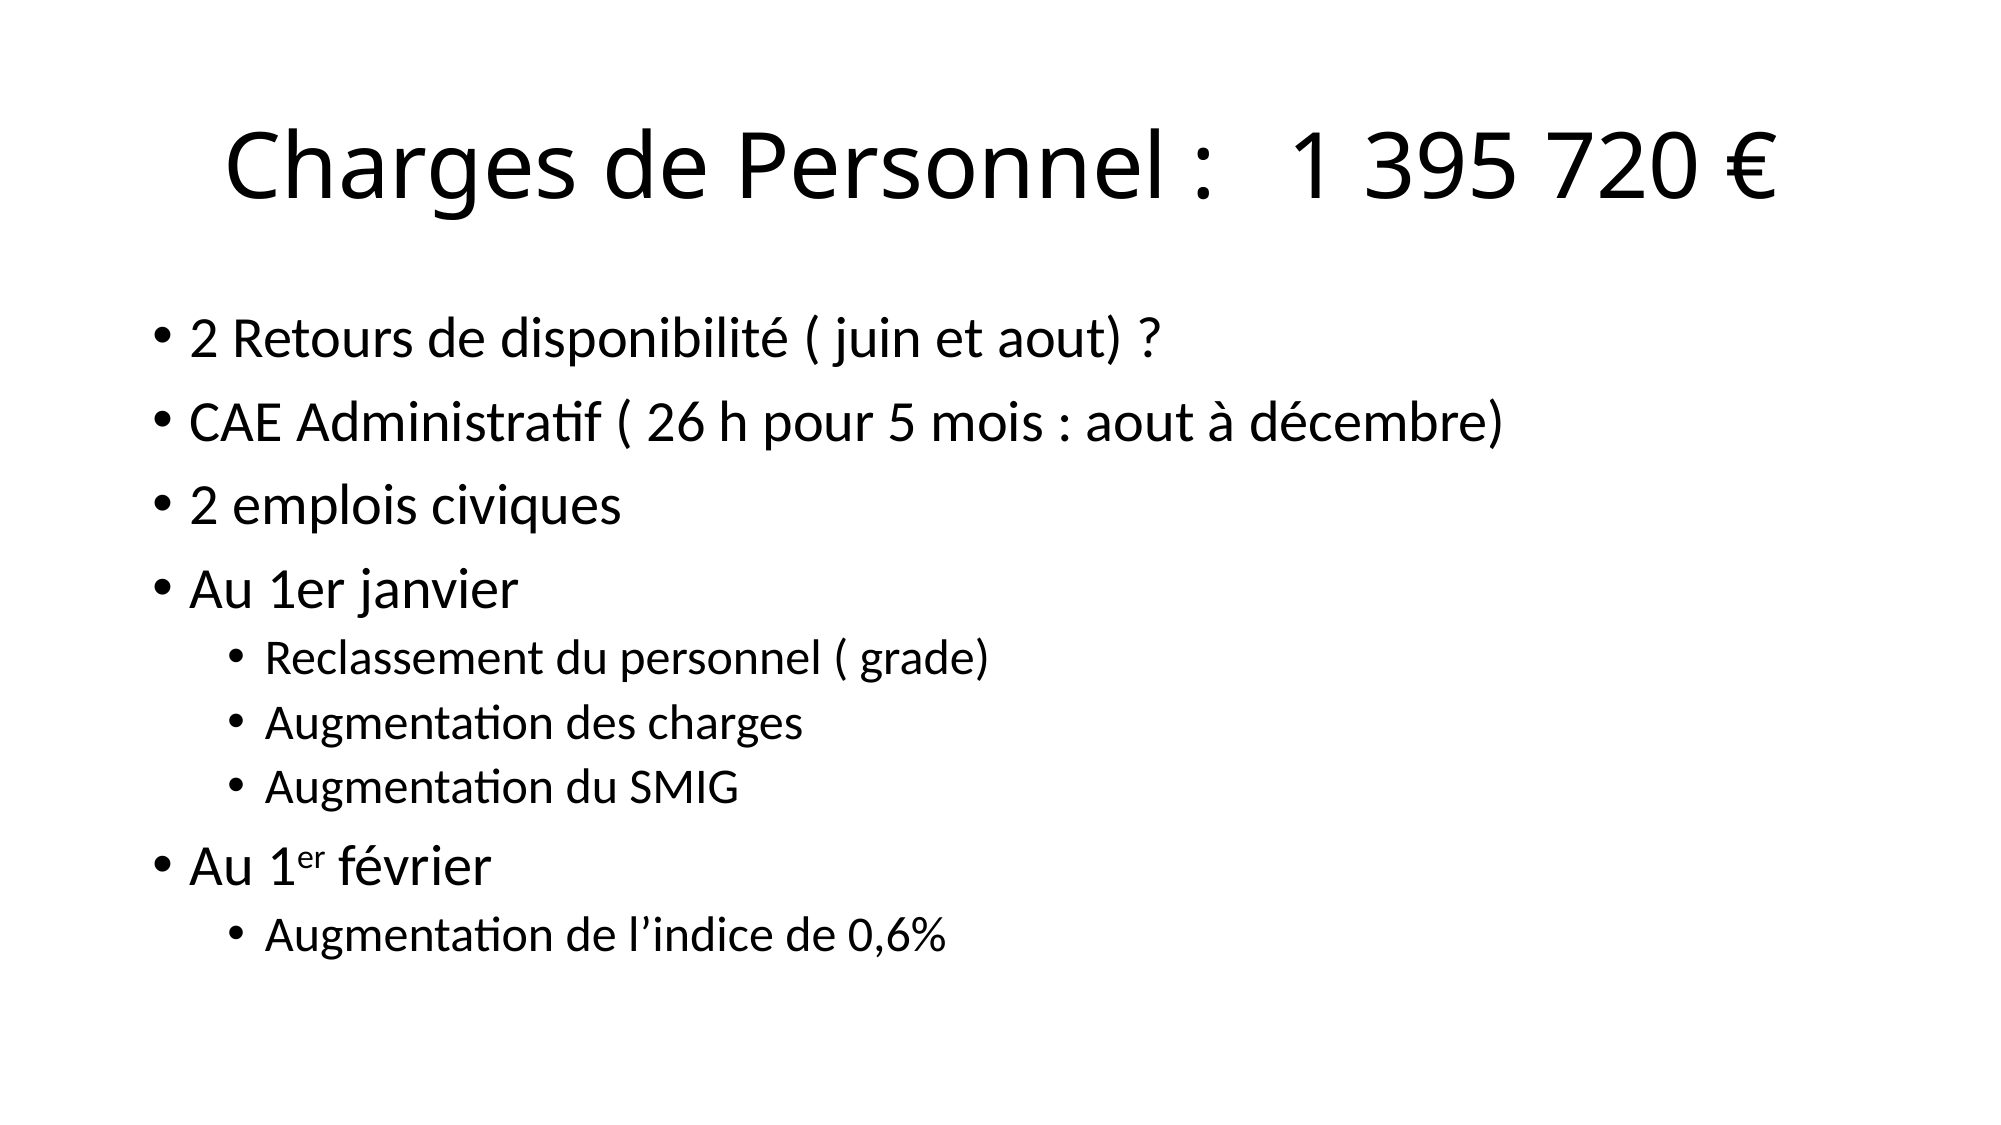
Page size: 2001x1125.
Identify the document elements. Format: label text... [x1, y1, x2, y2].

list 2 Retours de disponibilité ( juin et aout) ? CAE Administratif ( 26 h pour 5 mois : aout à décembre) 2 emplois civiques Au 1er janvier Reclassement du personnel ( grade) Augmentation des charges Augmentation du SMIG Au 1er février Augmentation de l’indice de 0,6% [137, 299, 1863, 1014]
title Charges de Personnel : 1 395 720 € [137, 59, 1863, 278]
